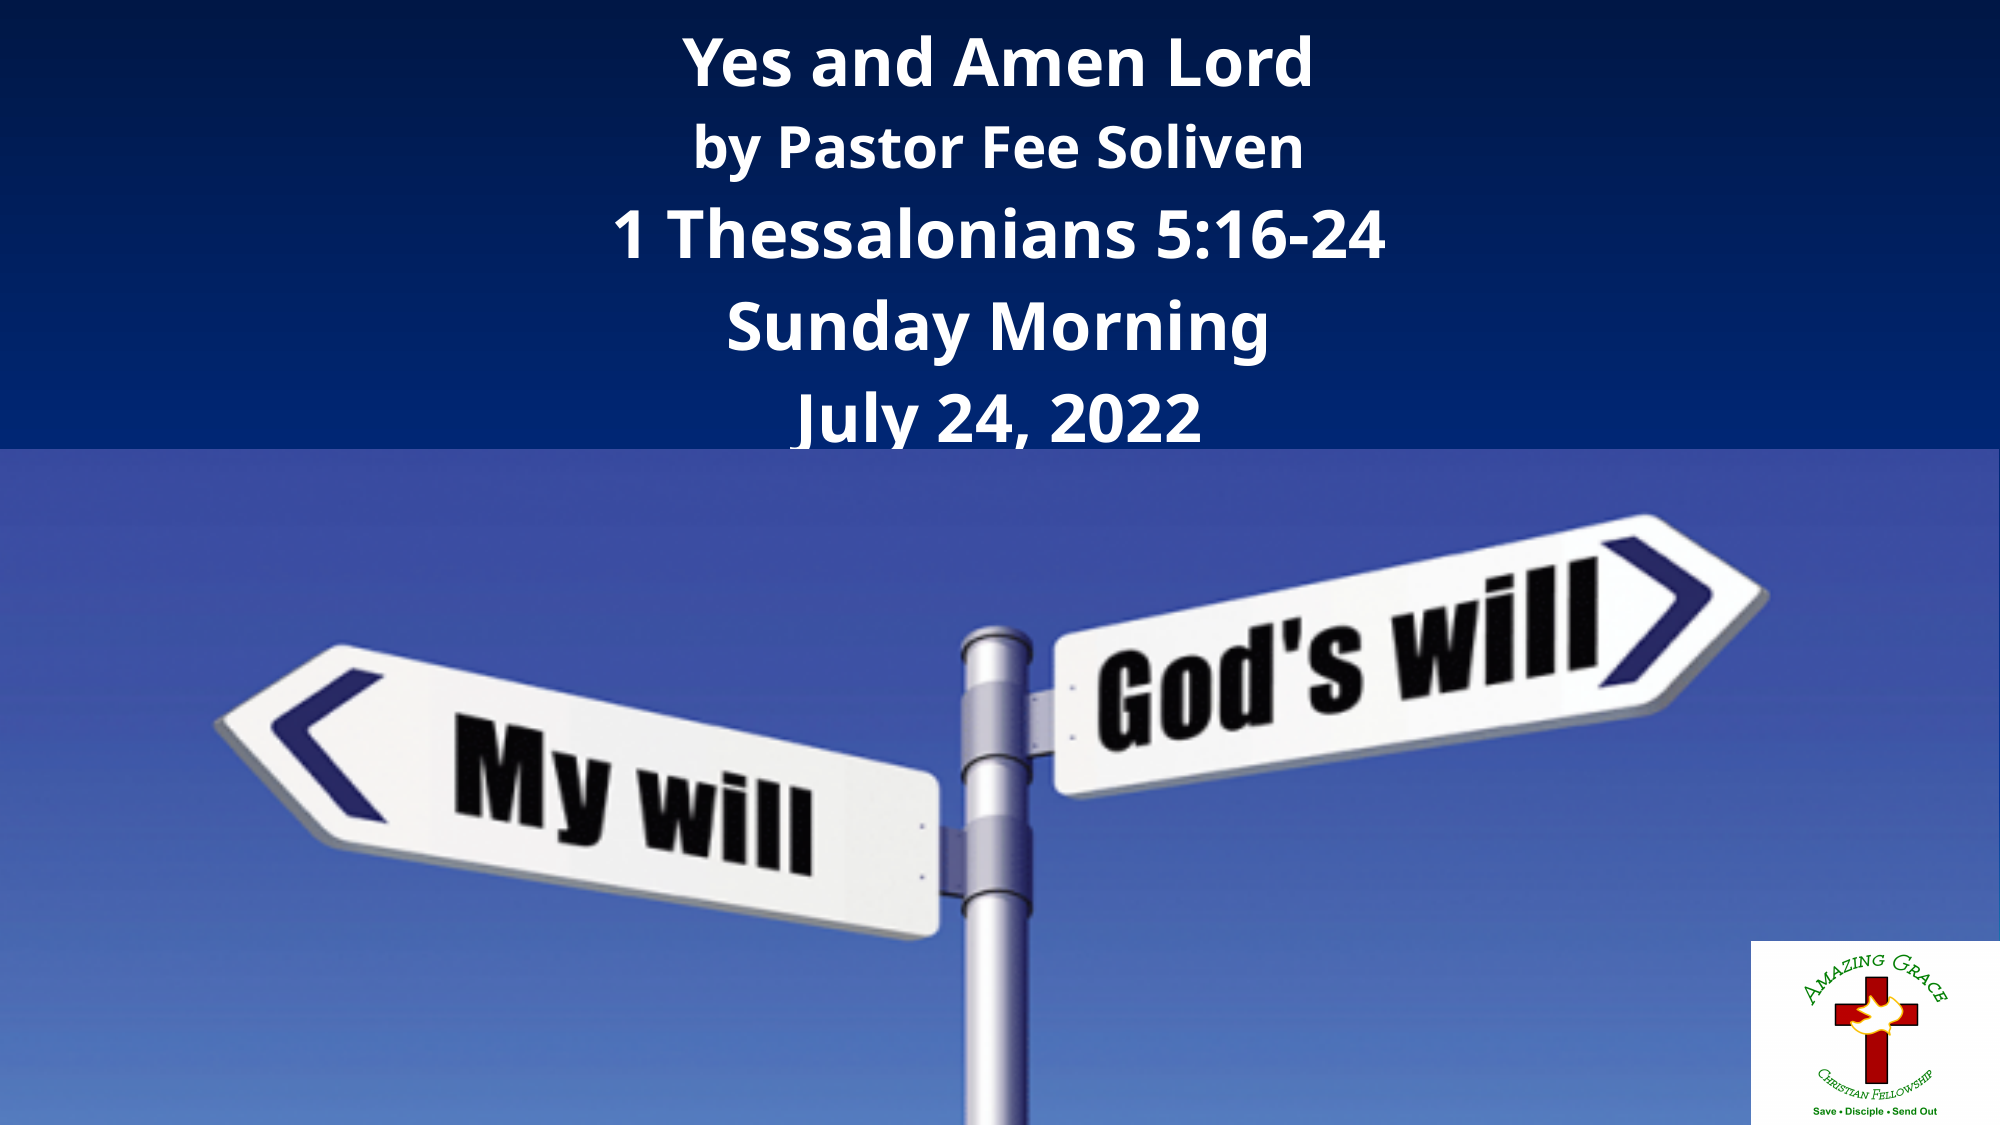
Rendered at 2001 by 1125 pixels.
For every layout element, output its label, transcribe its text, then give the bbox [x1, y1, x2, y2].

text_box Yes and Amen Lord by Pastor Fee Soliven 1 Thessalonians 5:16-24 Sunday Morning July 24, 2022 [0, 0, 1999, 313]
picture [0, 449, 2000, 1125]
